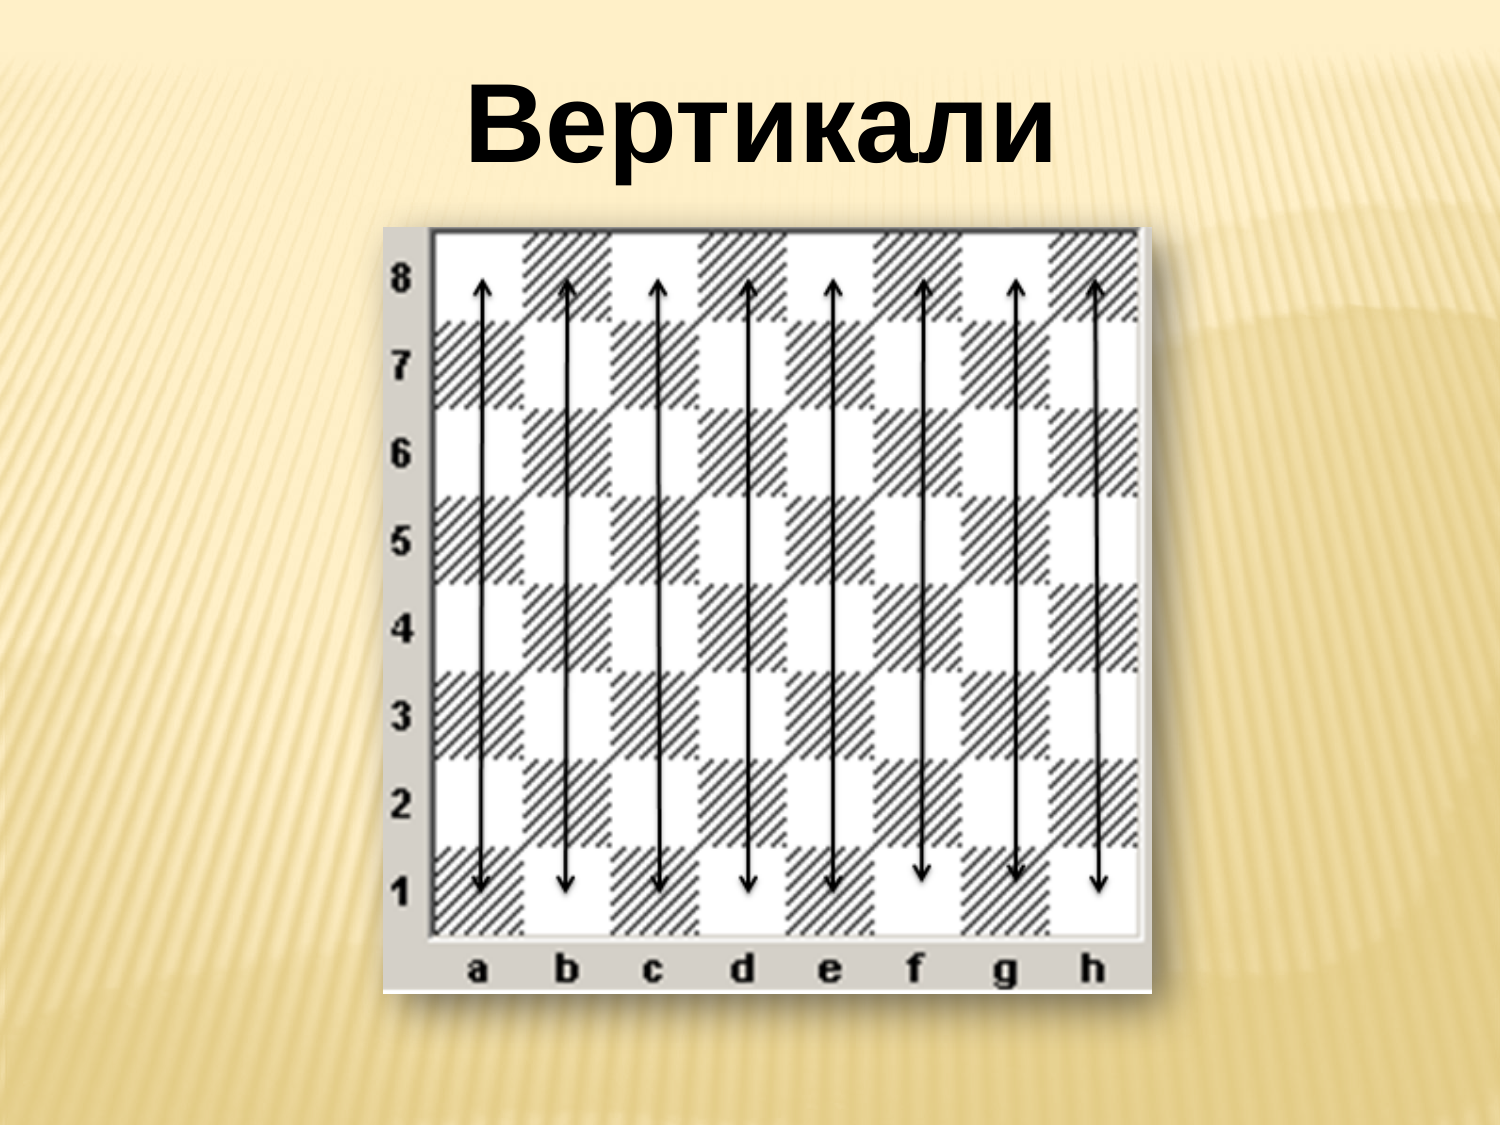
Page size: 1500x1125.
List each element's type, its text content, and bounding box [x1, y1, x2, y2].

text_box Вертикали [383, 42, 1140, 193]
picture [383, 227, 1152, 994]
